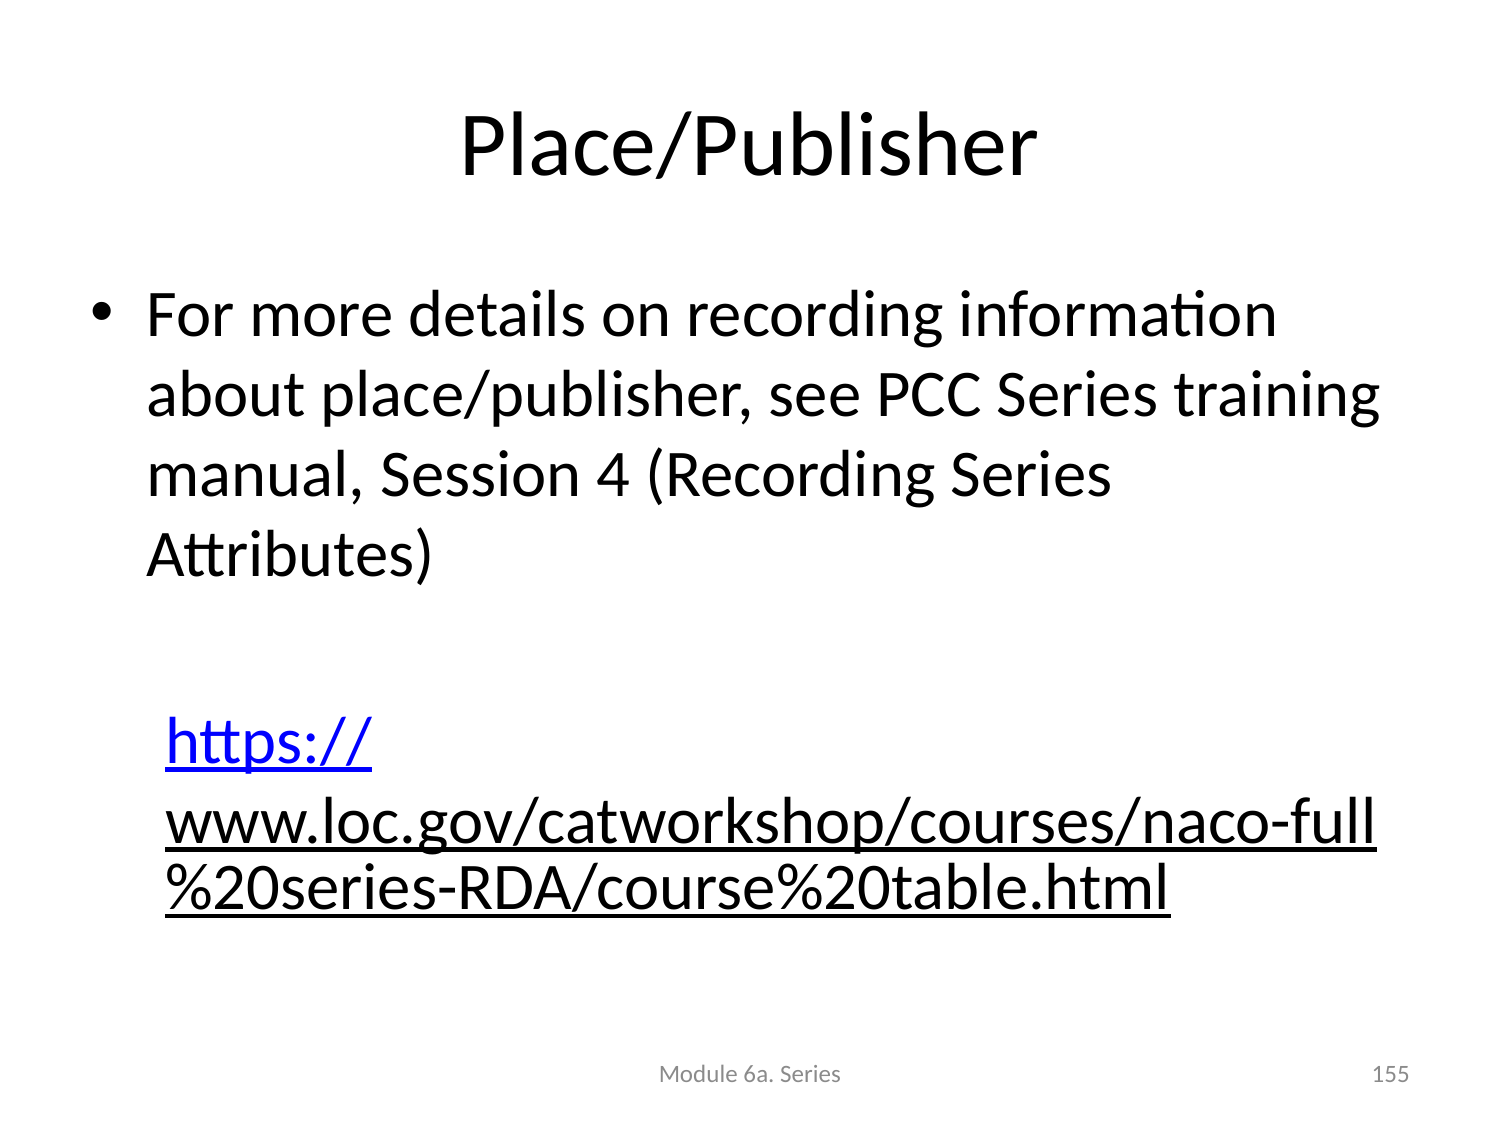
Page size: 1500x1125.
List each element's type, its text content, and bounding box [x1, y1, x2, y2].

title Place/Publisher [74, 44, 1426, 233]
list For more details on recording information about place/publisher, see PCC Series training manual, Session 4 (Recording Series Attributes) https://www.loc.gov/catworkshop/courses/naco-full%20series-RDA/course%20table.html [74, 262, 1426, 1006]
footer Module 6a. Series [512, 1042, 988, 1103]
slide_number 155 [1074, 1042, 1425, 1103]
